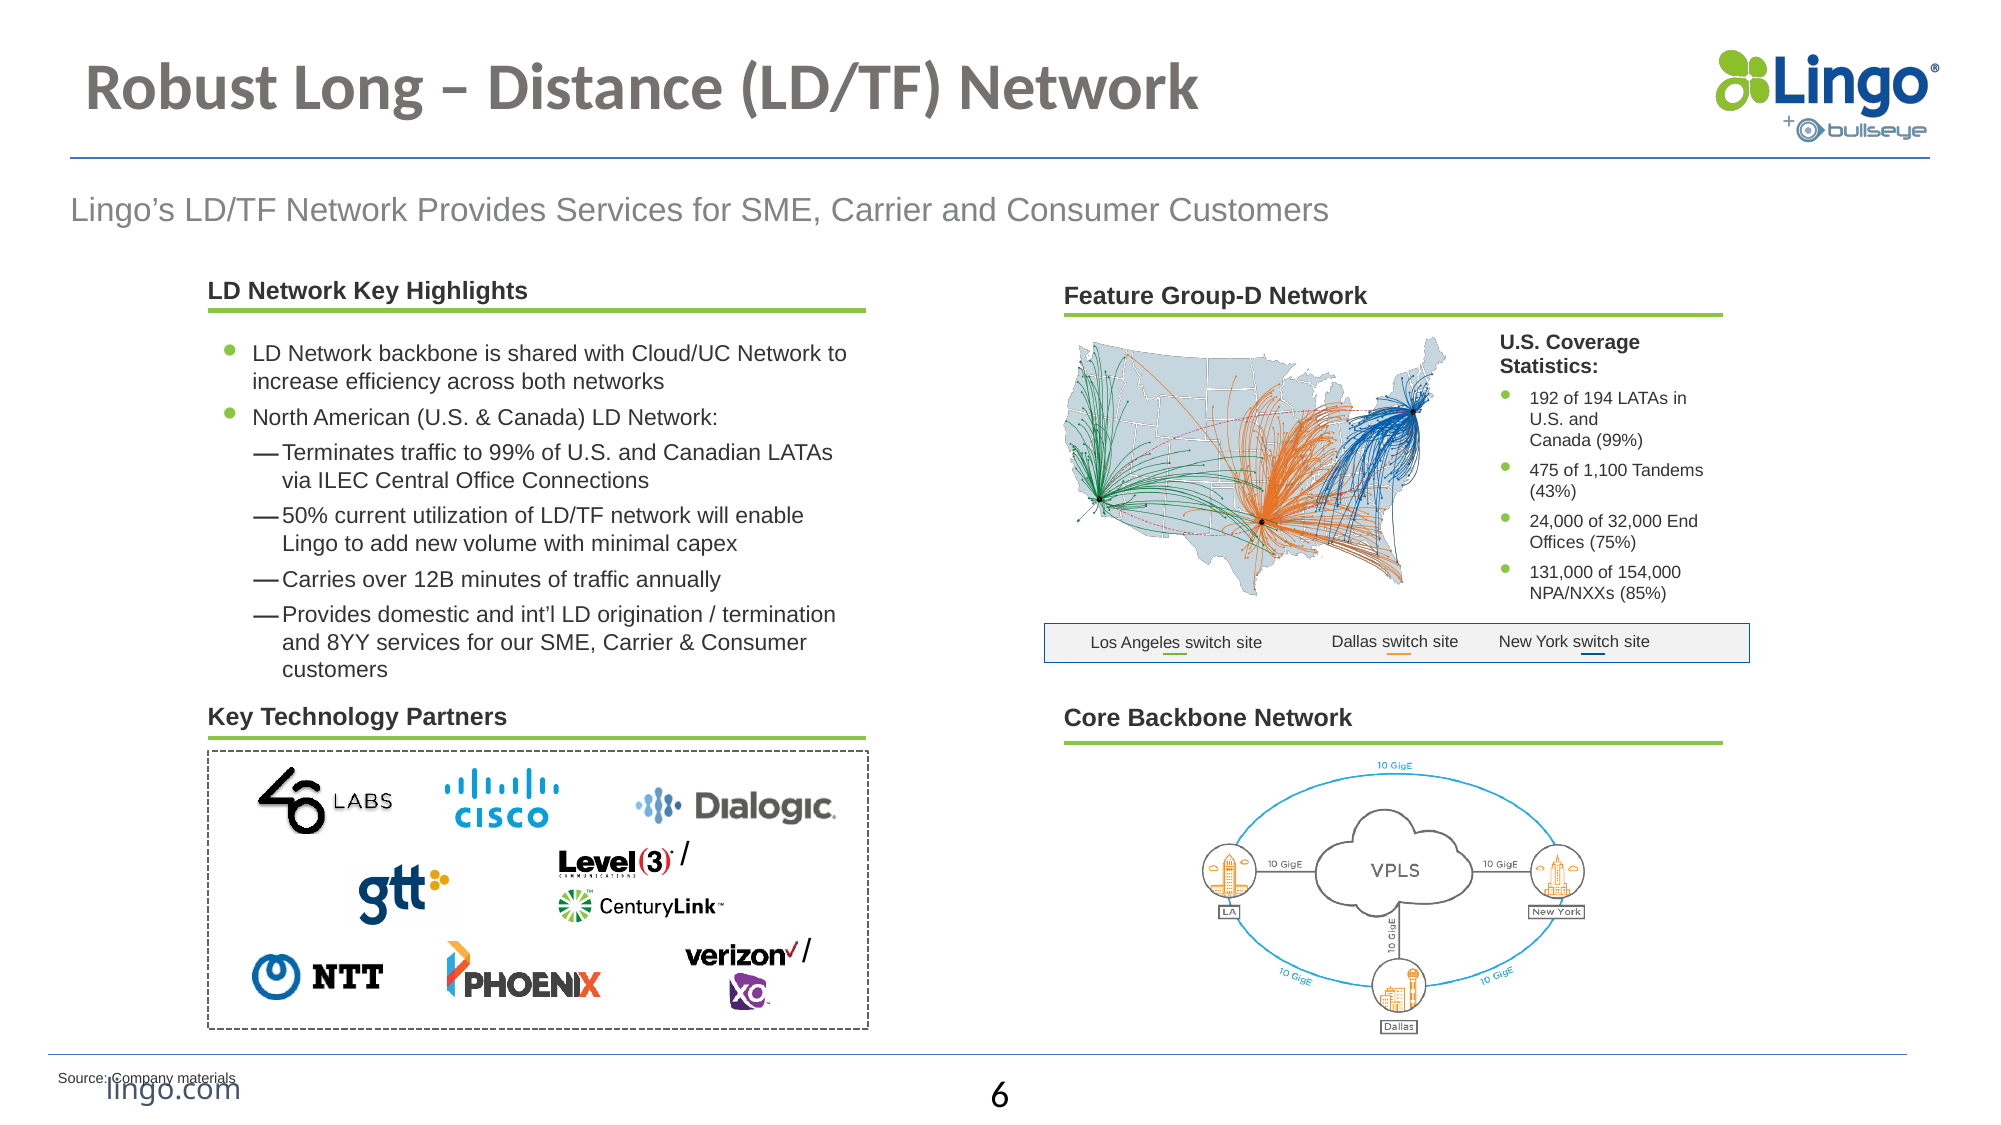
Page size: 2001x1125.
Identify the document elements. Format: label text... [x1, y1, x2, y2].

picture [629, 784, 837, 826]
picture [445, 767, 559, 828]
picture [343, 864, 464, 925]
slide_number 6 [957, 1093, 1043, 1123]
picture [534, 814, 542, 822]
picture [447, 941, 601, 997]
text_box Core Backbone Network [1063, 678, 1723, 738]
text_box U.S. Coverage Statistics: 192 of 194 LATAs in U.S. and Canada (99%) 475 of 1,100 Tandems (43%) 24,000 of 32,000 End Offices (75%) 131,000 of 154,000 NPA/NXXs (85%) [1484, 322, 1721, 623]
picture [1189, 755, 1597, 1042]
text_box [207, 751, 868, 1029]
picture [257, 767, 392, 834]
text_box Key Technology Partners [207, 677, 867, 737]
list Robust Long – Distance (LD/TF) Network [70, 26, 1606, 150]
text_box LD Network Key Highlights [207, 251, 867, 310]
text_box LD Network backbone is shared with Cloud/UC Network to increase efficiency across both networks North American (U.S. & Canada) LD Network: Terminates traffic to 99% of U.S. and Canadian LATAs via ILEC Central Office Connections 50% current utilization of LD/TF network will enable Lingo to add new volume with minimal capex Carries over 12B minutes of traffic annually Provides domestic and int’l LD origination / termination and 8YY services for our SME, Carrier & Consumer customers [207, 332, 867, 648]
picture [1693, 42, 1962, 150]
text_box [679, 922, 820, 1010]
text_box Lingo’s LD/TF Network Provides Services for SME, Carrier and Consumer Customers [70, 180, 1436, 253]
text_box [1043, 623, 1750, 663]
picture [252, 954, 383, 1000]
text_box Feature Group-D Network [1063, 256, 1723, 316]
text_box Source: Company materials [57, 1044, 1435, 1093]
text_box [558, 824, 724, 923]
text_box [1043, 326, 1462, 619]
